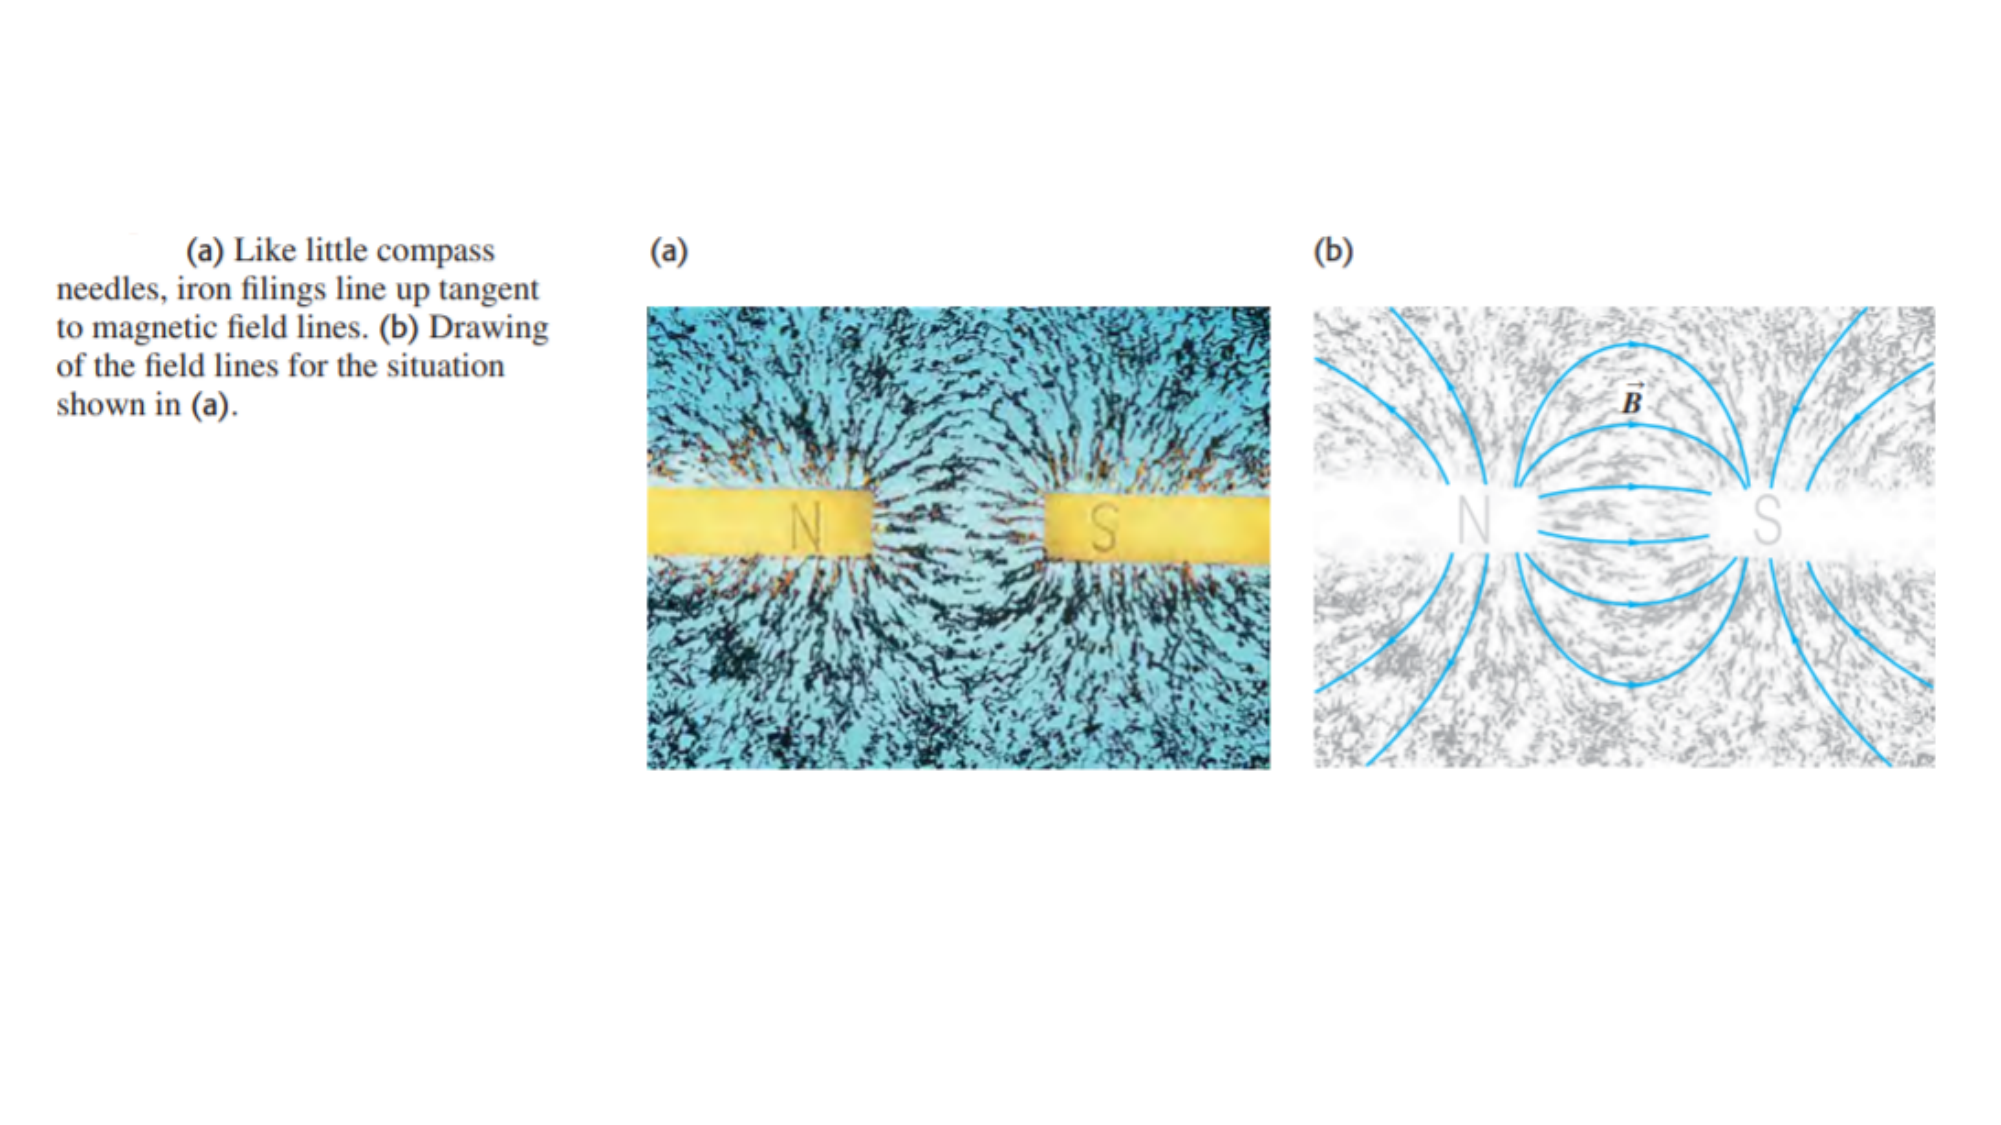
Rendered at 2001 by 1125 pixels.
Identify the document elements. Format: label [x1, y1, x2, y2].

picture [33, 215, 2000, 813]
